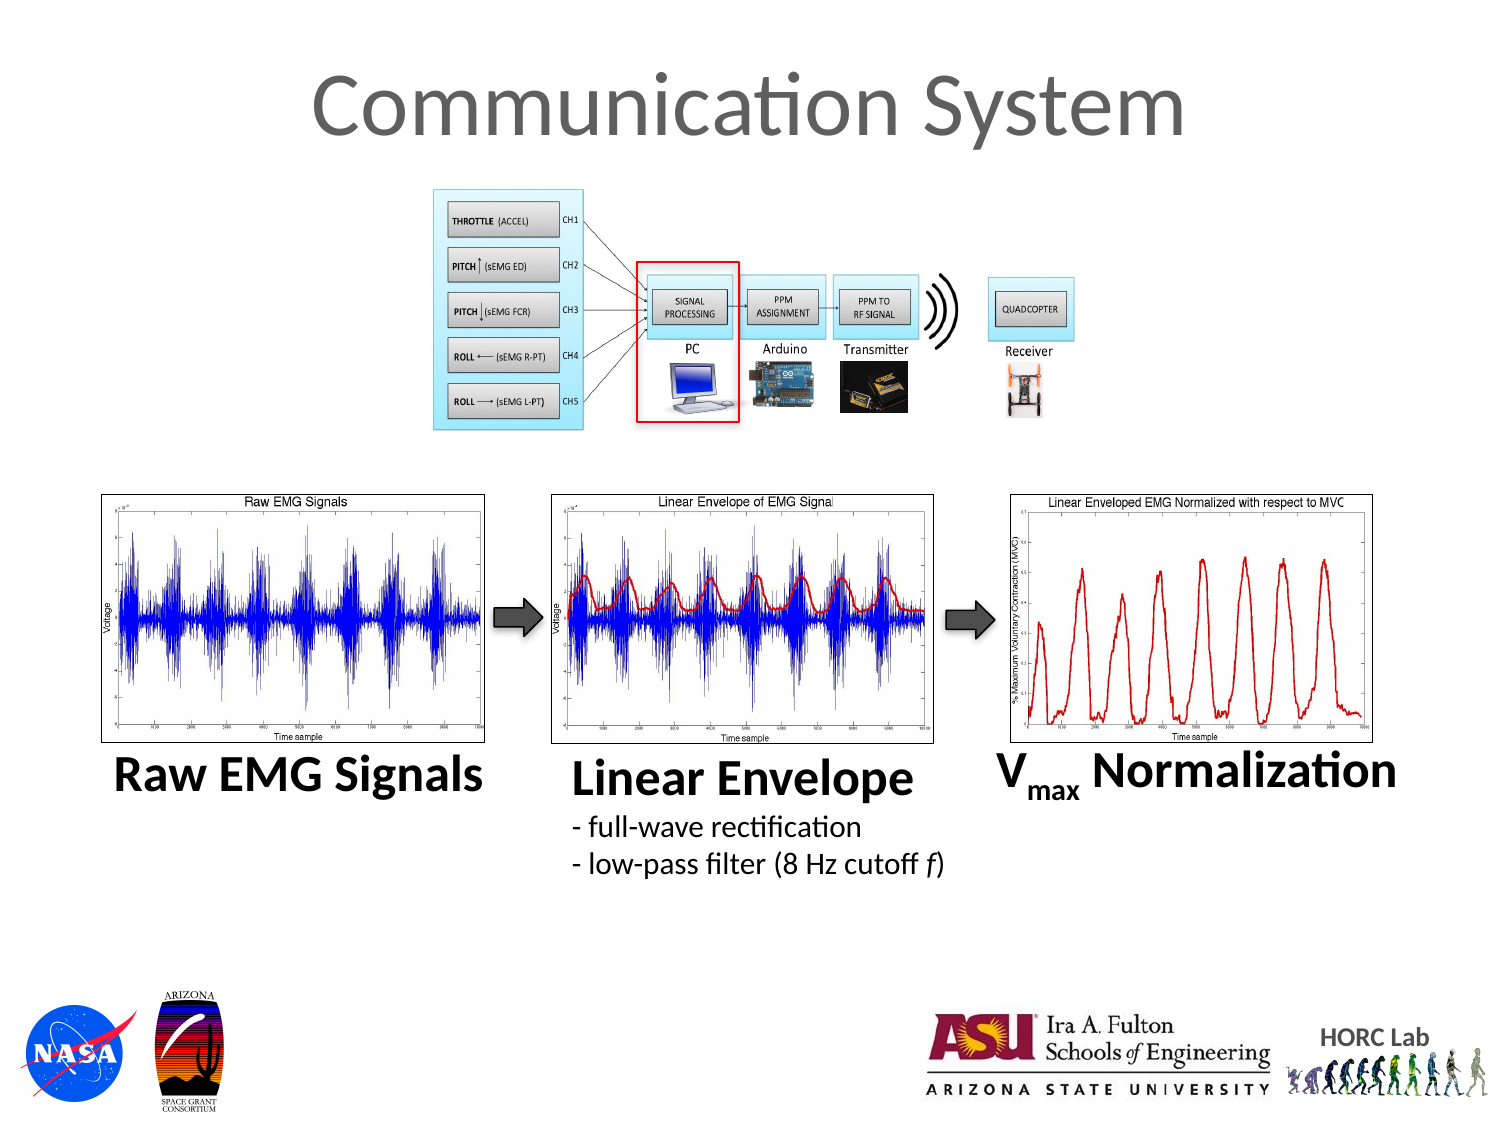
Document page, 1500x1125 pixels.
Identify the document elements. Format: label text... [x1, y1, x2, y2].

text_box Linear Envelope - full-wave rectification - low-pass filter (8 Hz cutoff f) [557, 735, 987, 888]
picture [20, 1004, 137, 1102]
picture [1009, 494, 1374, 743]
text_box Vmax Normalization [981, 727, 1456, 876]
picture [148, 989, 228, 1114]
picture [914, 991, 1488, 1125]
text_box [945, 600, 996, 640]
picture [428, 185, 1078, 436]
text_box Raw EMG Signals [98, 731, 546, 809]
text_box [493, 597, 544, 638]
picture [551, 494, 934, 744]
picture [101, 494, 485, 743]
text_box HORC Lab [1305, 1012, 1485, 1046]
text_box Communication System [74, 4, 1425, 193]
